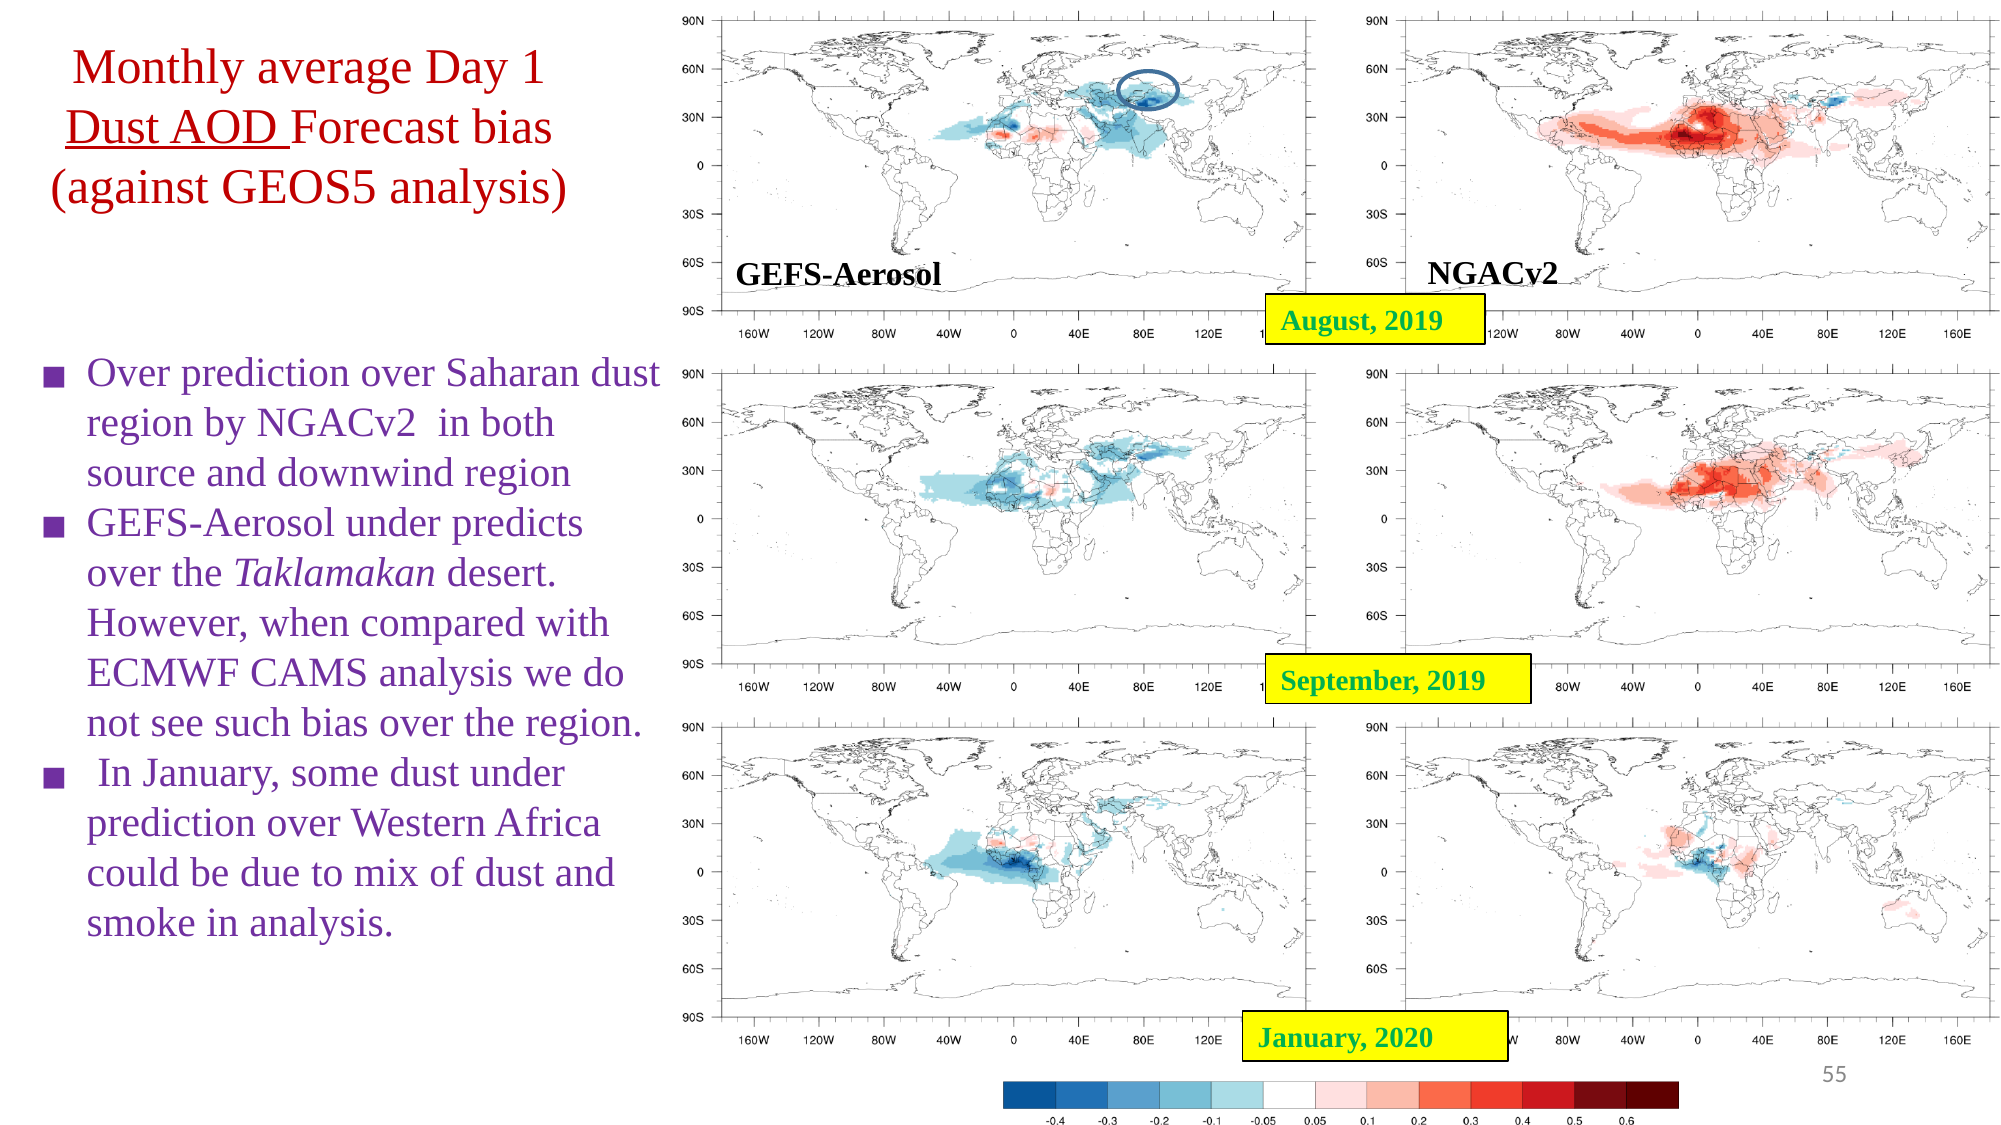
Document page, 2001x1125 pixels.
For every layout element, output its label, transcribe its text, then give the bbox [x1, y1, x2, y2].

text_box Over prediction over Saharan dust region by NGACv2 in both source and downwind region GEFS-Aerosol under predicts over the Taklamakan desert. However, when compared with ECMWF CAMS analysis we do not see such bias over the region. In January, some dust under prediction over Western Africa could be due to mix of dust and smoke in analysis. [24, 337, 676, 959]
text_box Monthly average Day 1 Dust AOD Forecast bias (against GEOS5 analysis) [24, 25, 594, 227]
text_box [681, 9, 2000, 1125]
